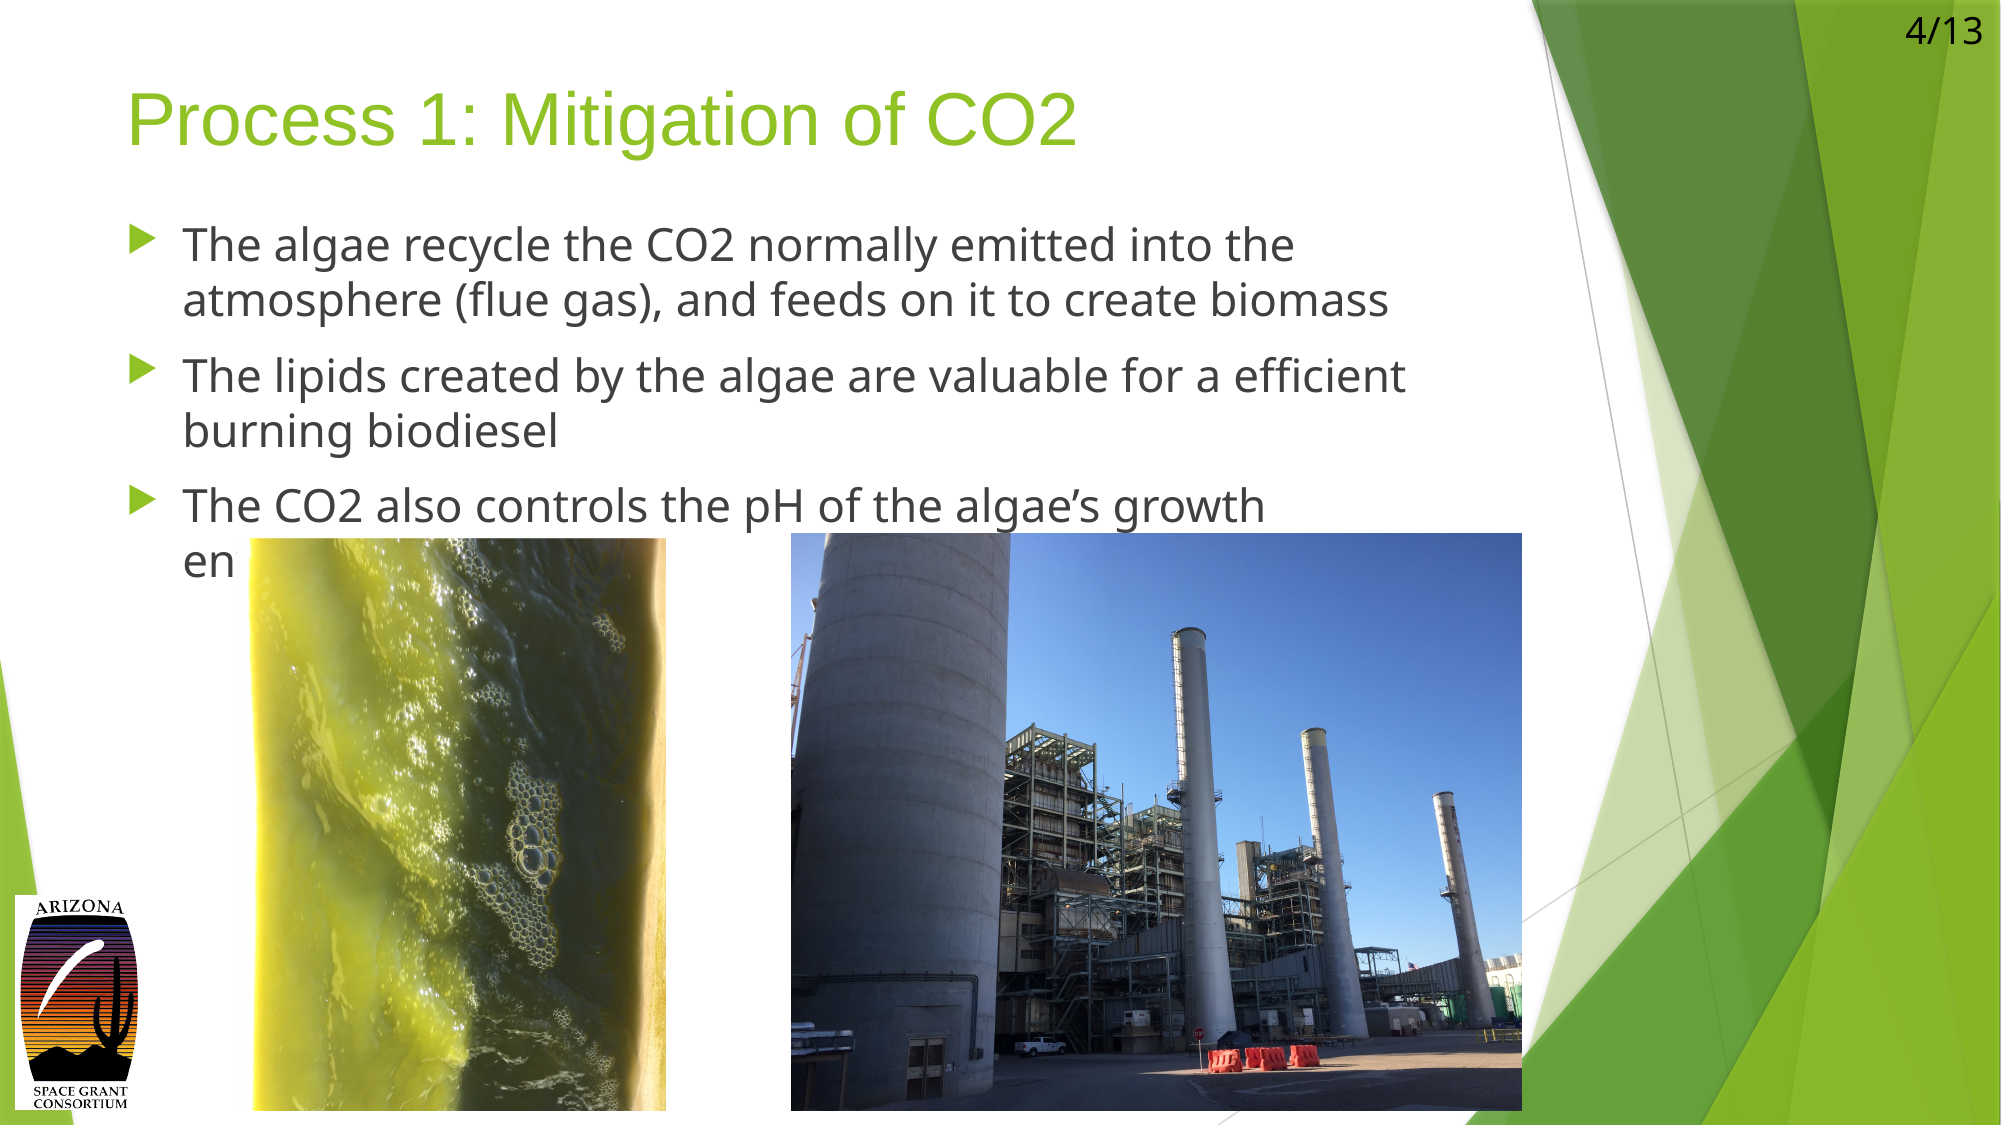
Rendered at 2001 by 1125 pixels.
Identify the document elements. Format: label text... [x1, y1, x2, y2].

list The algae recycle the CO2 normally emitted into the atmosphere (flue gas), and feeds on it to create biomass The lipids created by the algae are valuable for a efficient burning biodiesel The CO2 also controls the pH of the algae’s growth environment [111, 208, 1522, 845]
picture [164, 539, 738, 1110]
picture [14, 894, 142, 1112]
text_box 4/13 [1890, 0, 2000, 60]
title Process 1: Mitigation of CO2 [111, 63, 1522, 208]
picture [790, 533, 1522, 1112]
